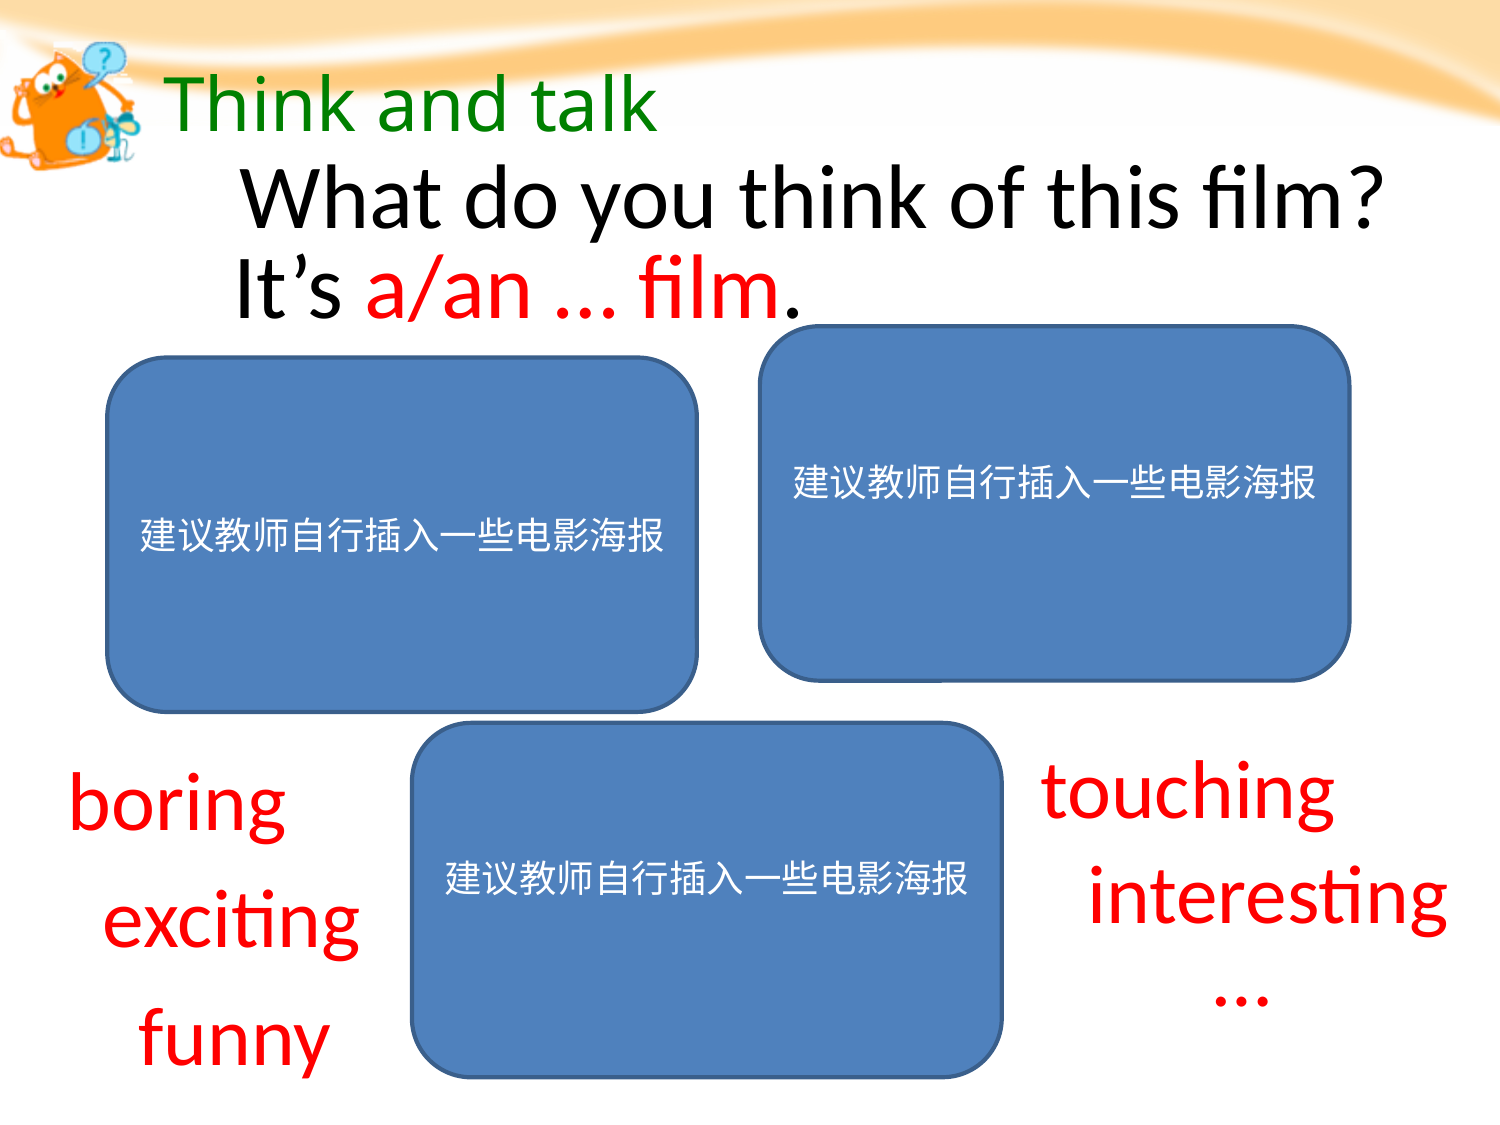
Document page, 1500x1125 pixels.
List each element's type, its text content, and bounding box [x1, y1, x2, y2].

text_box boring [53, 739, 417, 855]
text_box exciting [88, 856, 409, 972]
text_box 建议教师自行插入一些电影海报 [409, 720, 1004, 1080]
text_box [0, 30, 886, 185]
text_box touching [1025, 727, 1389, 843]
text_box 建议教师自行插入一些电影海报 [105, 355, 699, 715]
text_box funny [123, 975, 487, 1090]
text_box It’s a/an … film. [218, 219, 1180, 345]
text_box interesting [1072, 833, 1500, 949]
text_box What do you think of this film? [224, 129, 1500, 254]
picture [0, 0, 1500, 126]
text_box 建议教师自行插入一些电影海报 [757, 324, 1352, 683]
text_box … [1060, 915, 1425, 1031]
